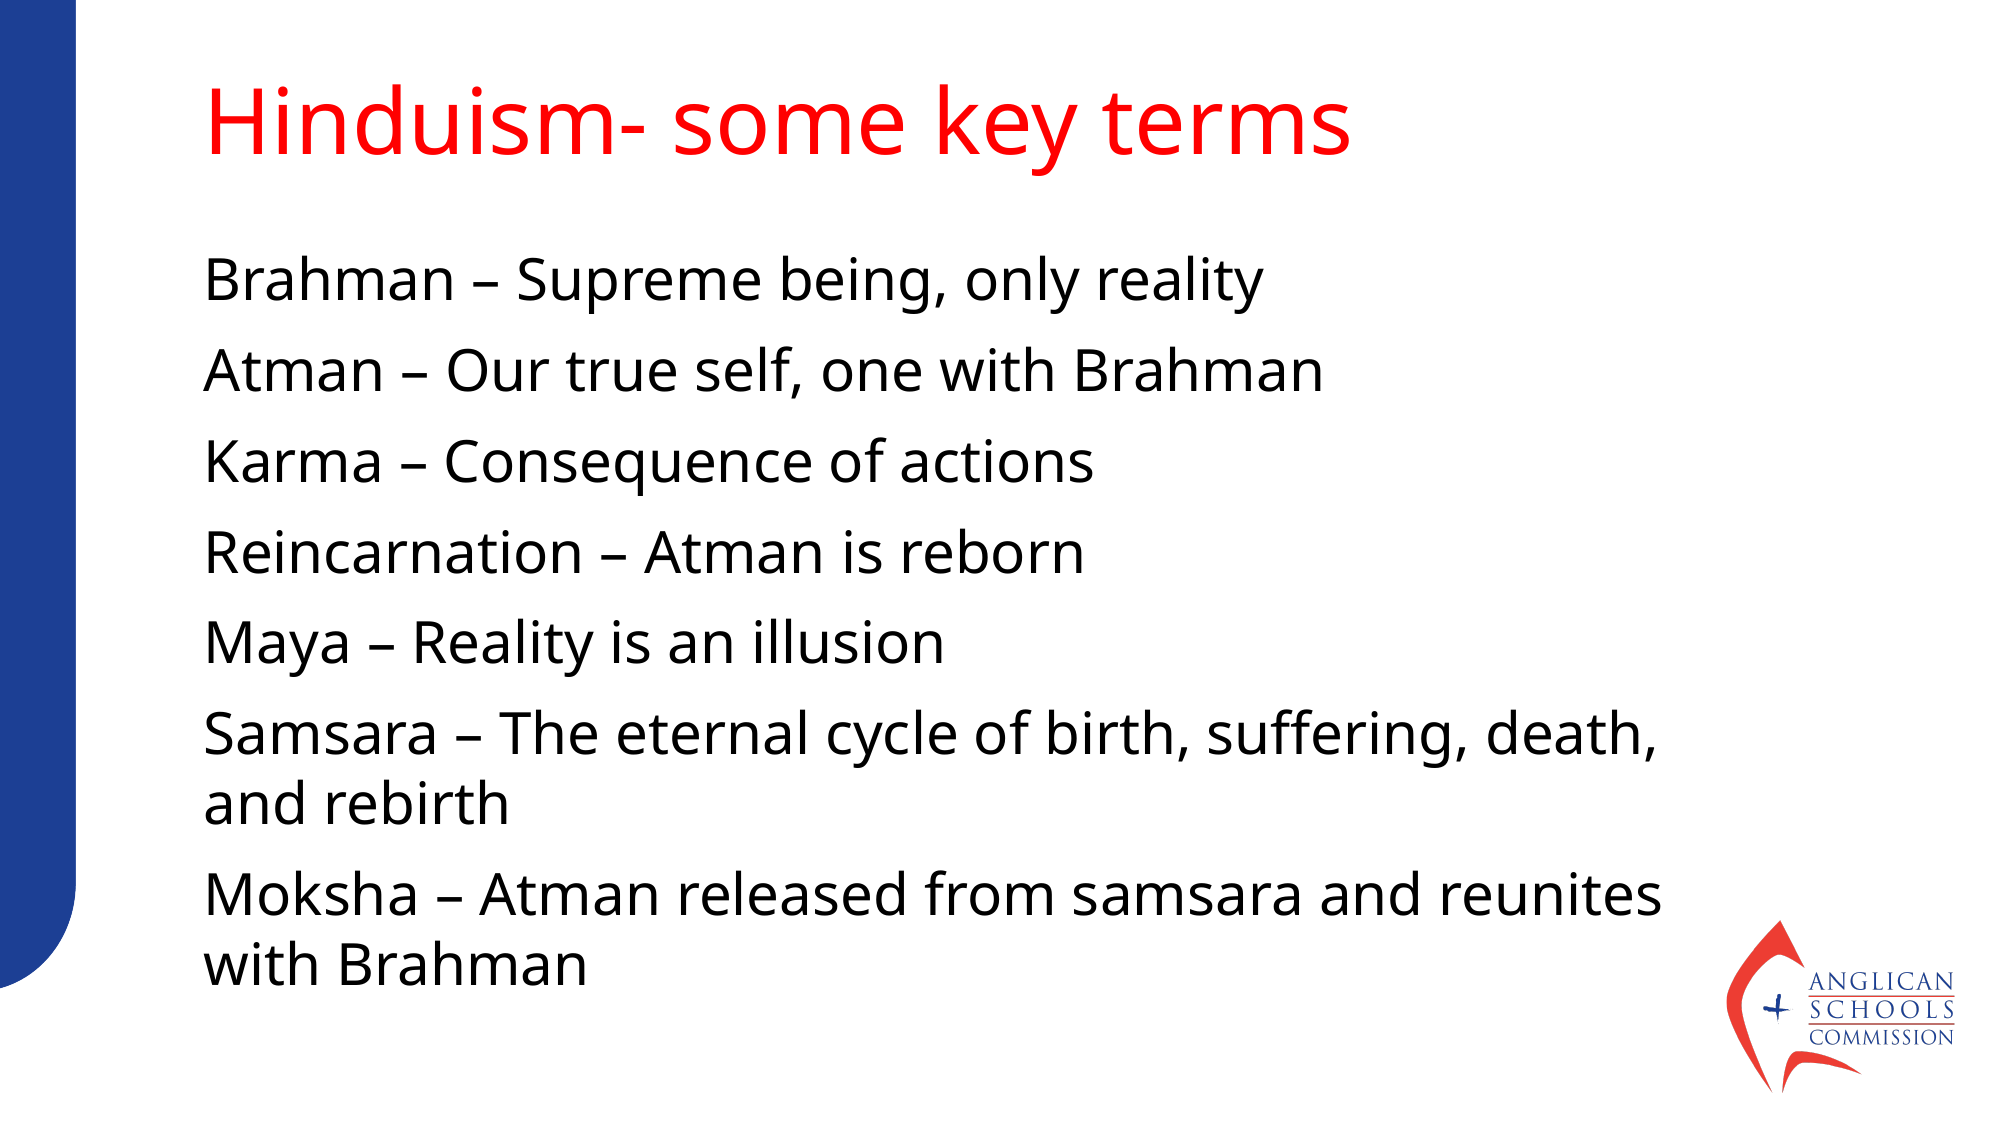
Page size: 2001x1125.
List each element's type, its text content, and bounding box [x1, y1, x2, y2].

text_box [106, 249, 1860, 1051]
picture [0, 0, 1500, 1125]
text_box Hinduism- some key terms Brahman – Supreme being, only reality Atman – Our true self, one with Brahman Karma – Consequence of actions Reincarnation – Atman is reborn Maya – Reality is an illusion Samsara – The eternal cycle of birth, suffering, death, and rebirth Moksha – Atman released from samsara and reunites with Brahman [188, 54, 1732, 182]
